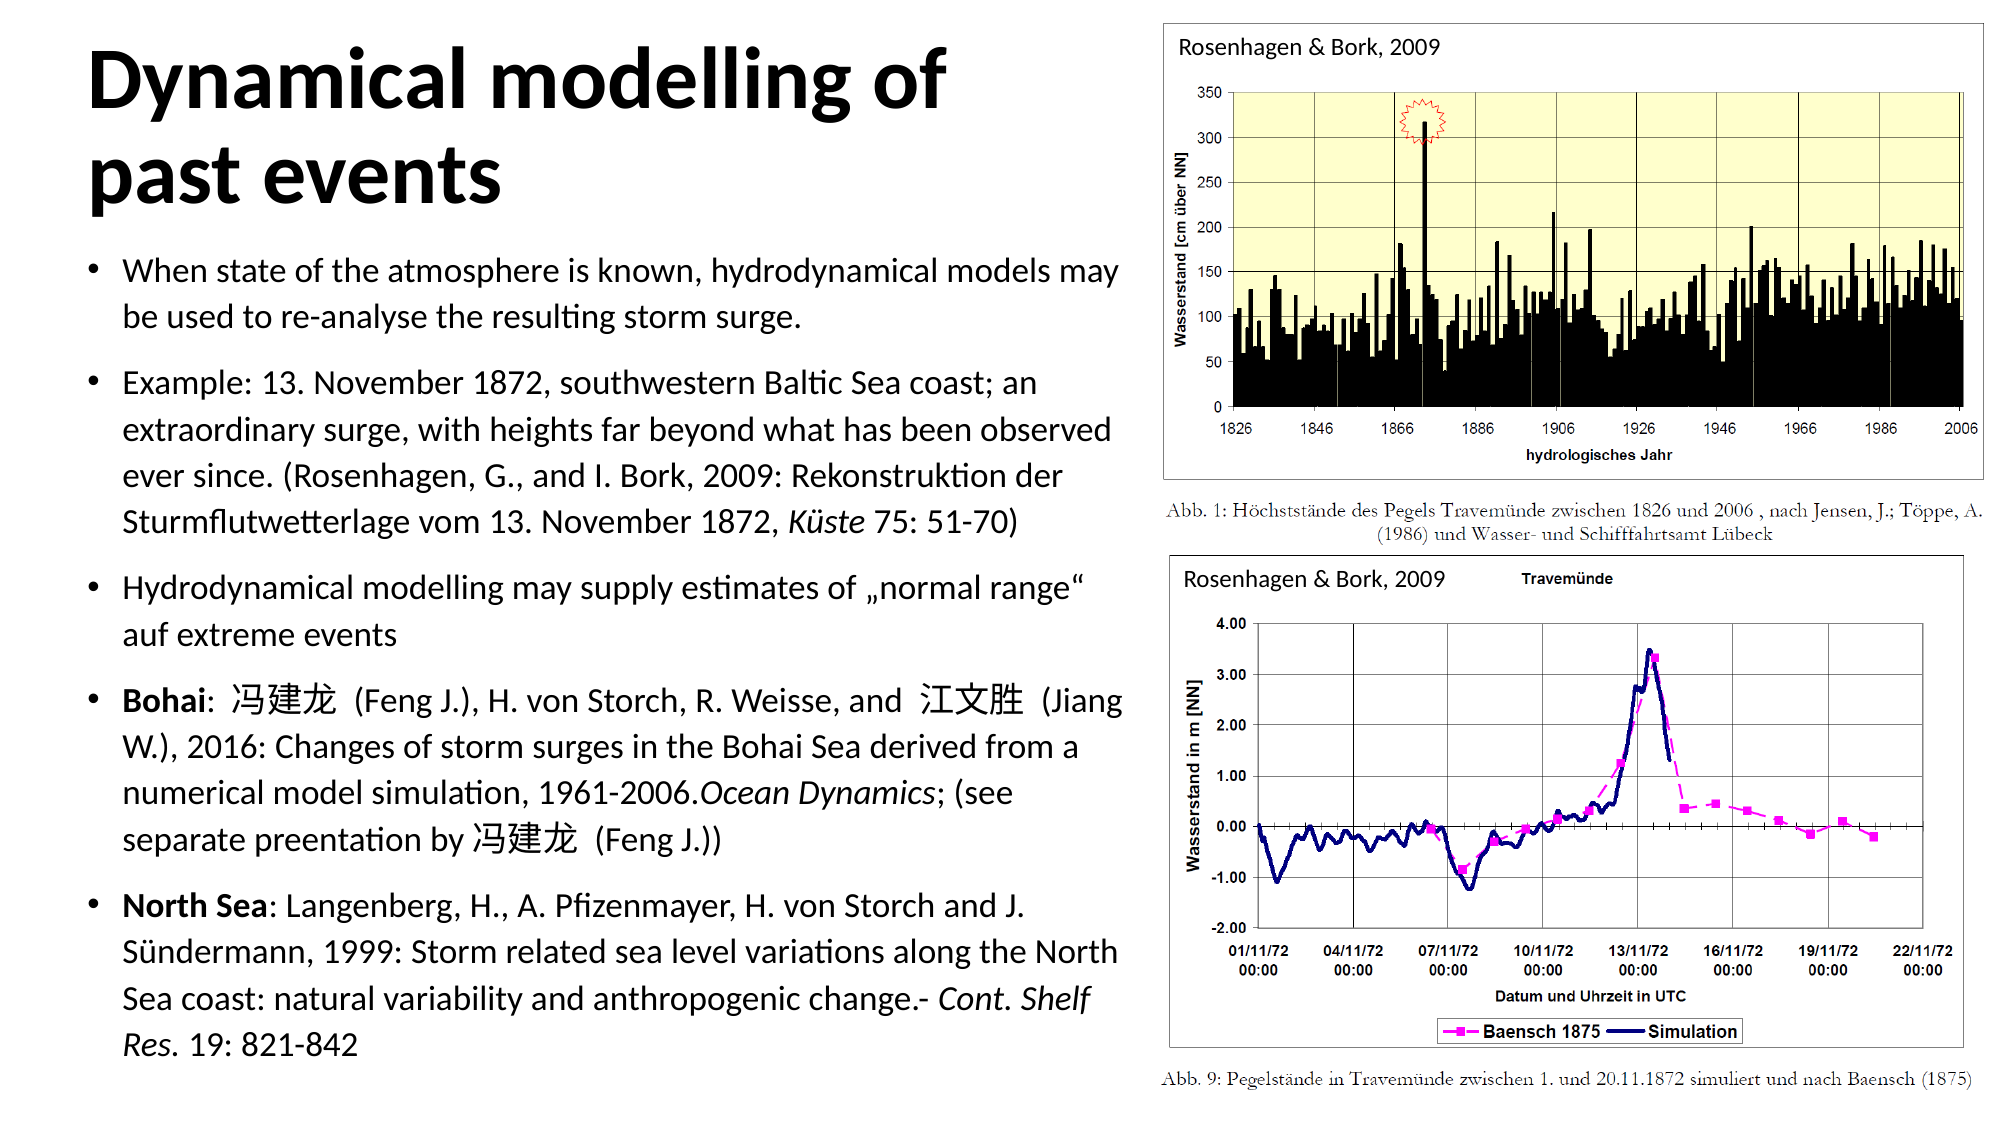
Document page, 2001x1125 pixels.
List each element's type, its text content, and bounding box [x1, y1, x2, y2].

list When state of the atmosphere is known, hydrodynamical models may be used to re-analyse the resulting storm surge. Example: 13. November 1872, southwestern Baltic Sea coast; an extraordinary surge, with heights far beyond what has been observed ever since. (Rosenhagen, G., and I. Bork, 2009: Rekonstruktion der Sturmflutwetterlage vom 13. November 1872, Küste 75: 51-70) Hydrodynamical modelling may supply estimates of „normal range“ auf extreme events Bohai: 冯建龙 (Feng J.), H. von Storch, R. Weisse, and 江文胜 (Jiang W.), 2016: Changes of storm surges in the Bohai Sea derived from a numerical model simulation, 1961-2006.Ocean Dynamics; (see separate preentation by冯建龙 (Feng J.)) North Sea: Langenberg, H., A. Pfizenmayer, H. von Storch and J. Sündermann, 1999: Storm related sea level variations along the North Sea coast: natural variability and anthropogenic change.- Cont. Shelf Res. 19: 821-842 [72, 235, 1148, 1114]
title Dynamical modelling of past events [72, 18, 986, 235]
picture [1160, 18, 2000, 1125]
